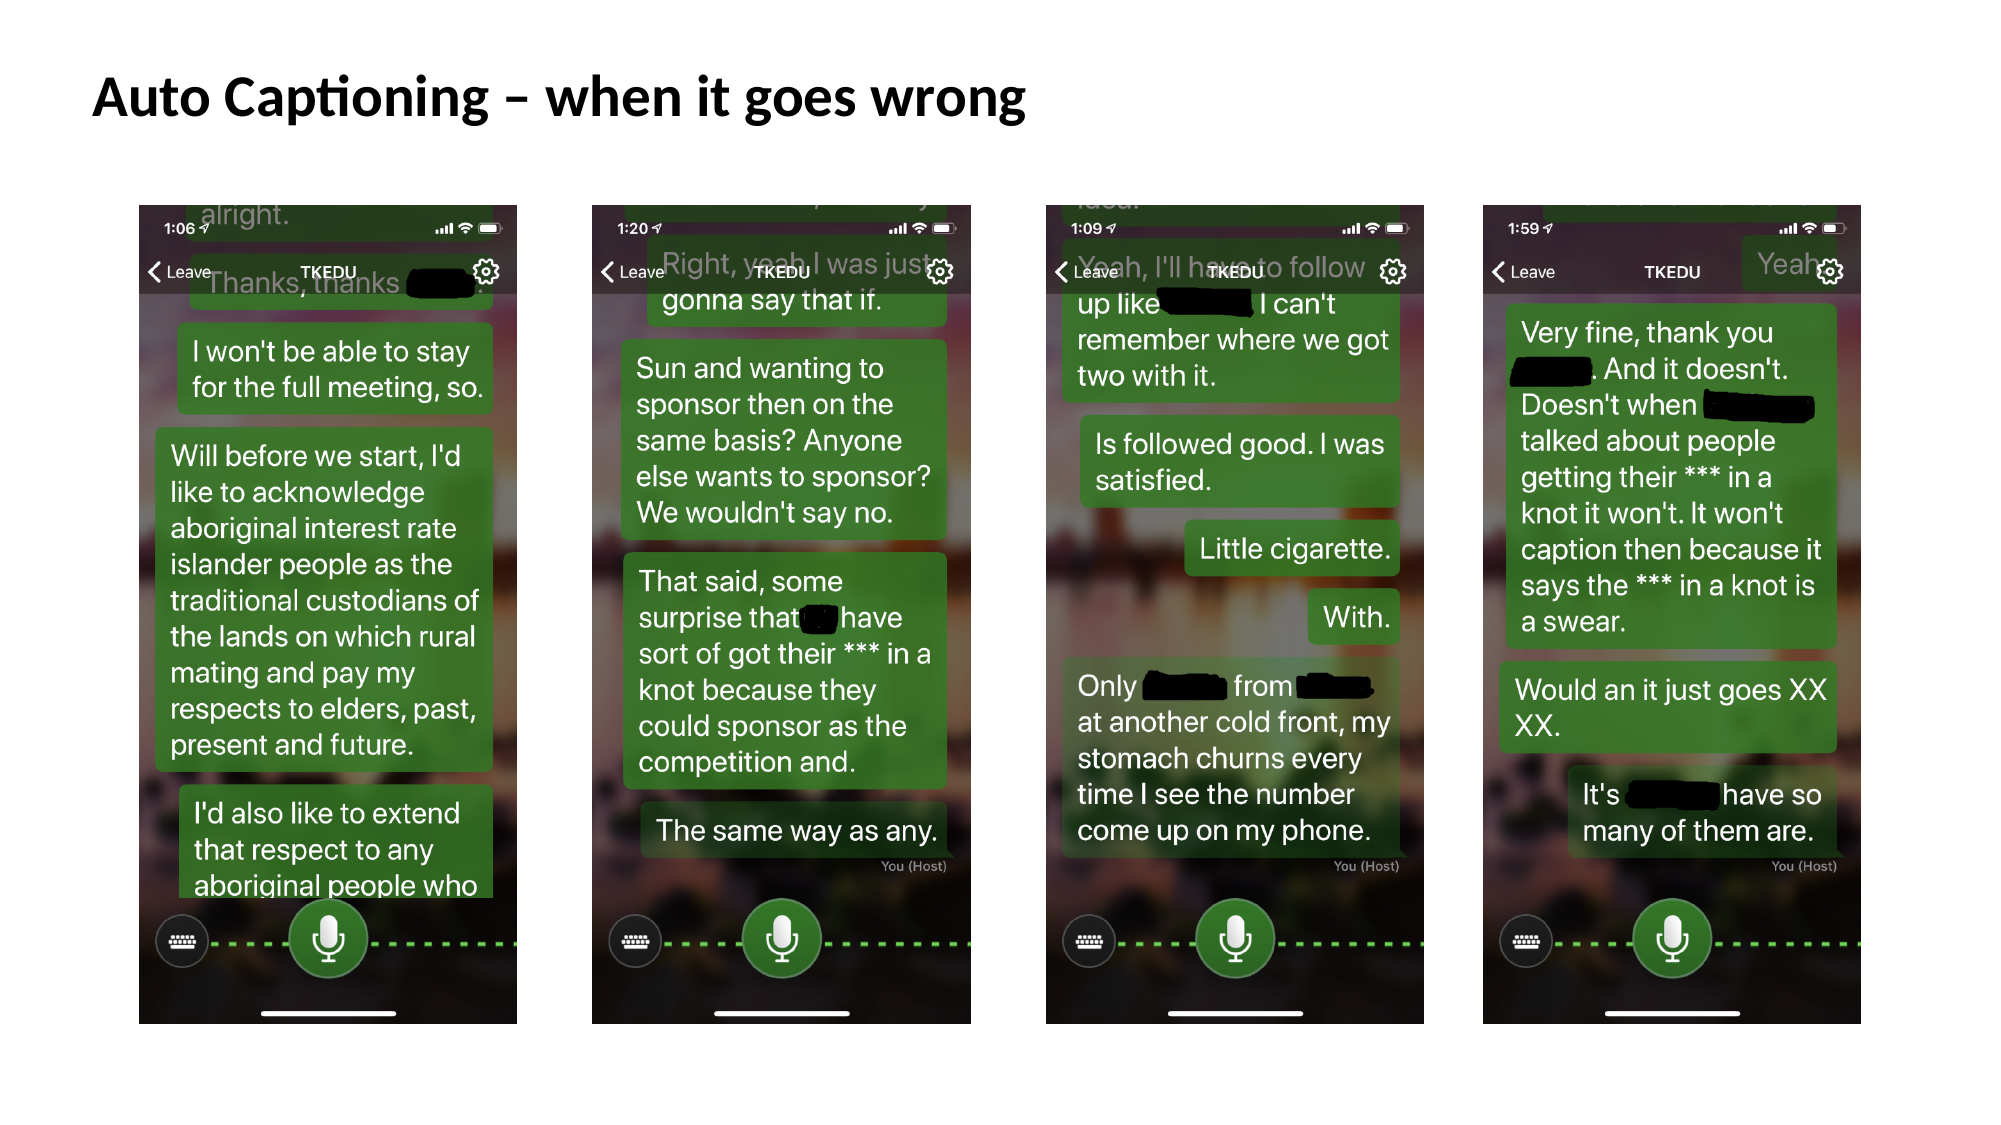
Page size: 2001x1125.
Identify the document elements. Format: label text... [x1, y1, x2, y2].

title Auto Captioning – when it goes wrong [77, 57, 1513, 173]
picture [139, 205, 517, 1024]
picture [1046, 205, 1424, 1024]
picture [1483, 205, 1861, 1024]
picture [592, 205, 971, 1024]
